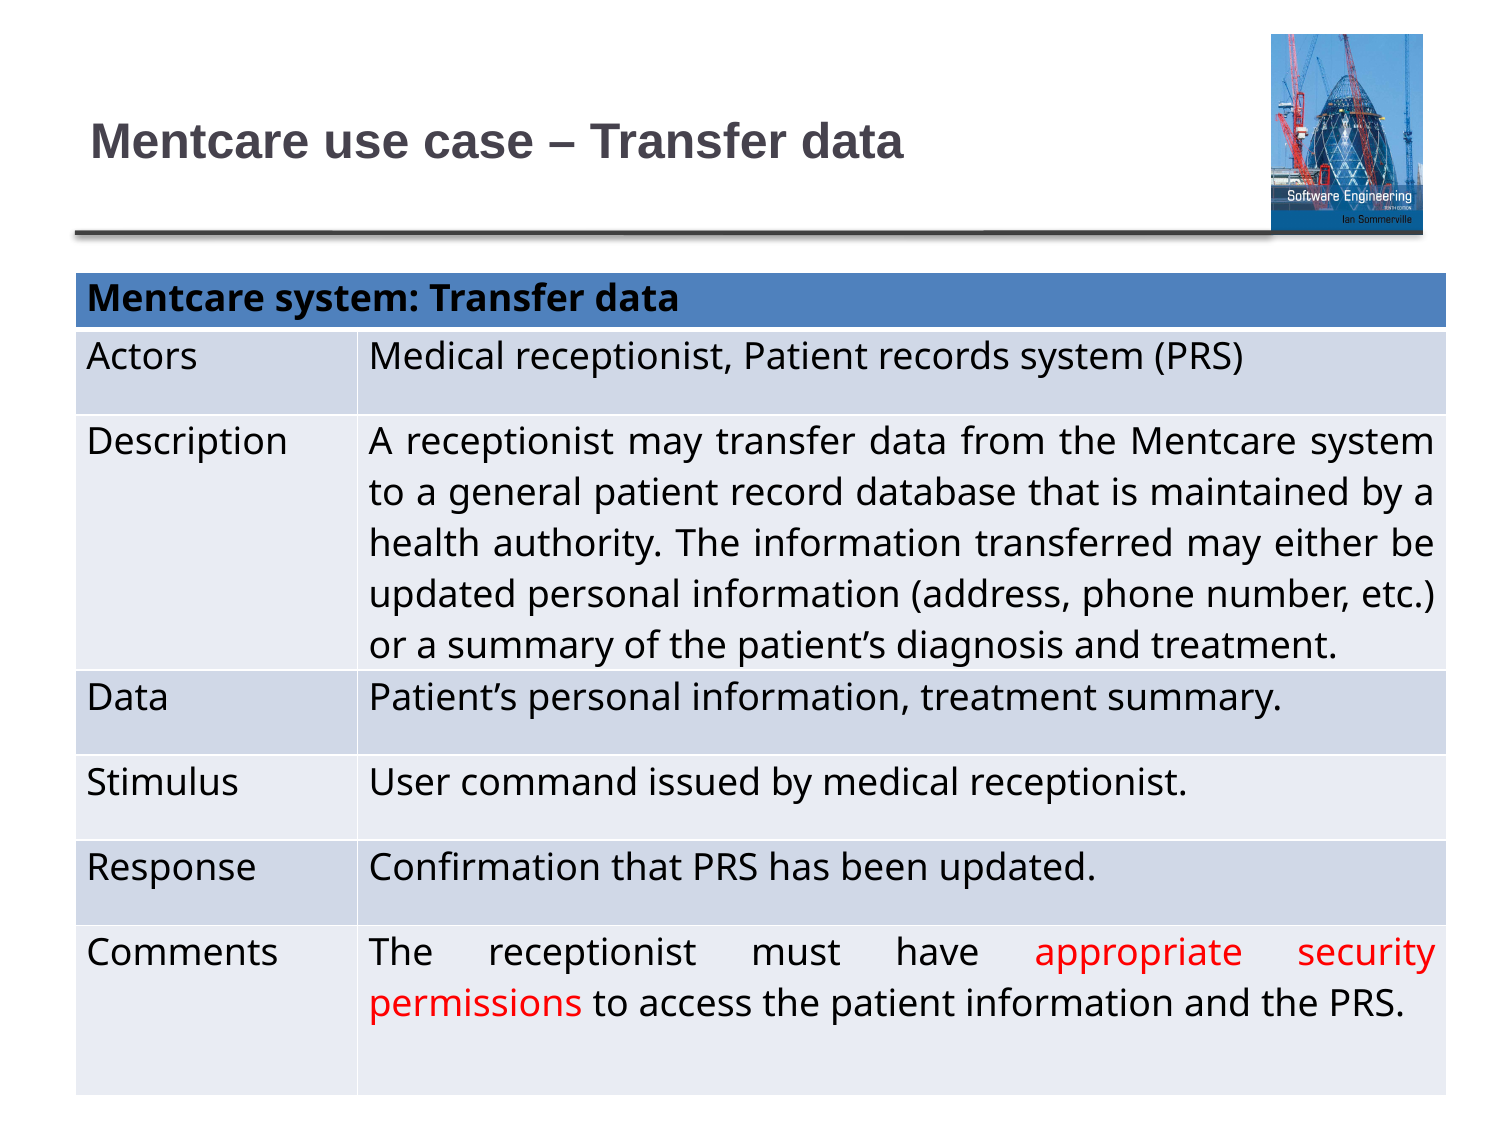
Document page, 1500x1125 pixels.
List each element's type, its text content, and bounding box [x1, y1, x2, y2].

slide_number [75, 1097, 425, 1103]
table_cell Patient’s personal information, treatment summary. [358, 671, 1446, 754]
table_cell The receptionist must have appropriate security permissions to access the patient information and the PRS. [358, 926, 1446, 1095]
footer Chapter 13 Security Engineering [512, 1097, 988, 1103]
table_cell Comments [76, 926, 357, 1095]
title Mentcare use case – Transfer data [74, 44, 1272, 233]
table_cell Actors [76, 332, 357, 414]
table_cell Description [76, 416, 357, 669]
table_cell User command issued by medical receptionist. [358, 756, 1446, 839]
slide_number 41 [1074, 1097, 1425, 1103]
picture [1271, 34, 1423, 230]
table_cell Stimulus [76, 756, 357, 839]
table_cell Medical receptionist, Patient records system (PRS) [358, 332, 1446, 414]
table_header Mentcare system: Transfer data [76, 273, 1446, 327]
table_cell Response [76, 841, 357, 925]
table_cell Data [76, 671, 357, 754]
table_cell A receptionist may transfer data from the Mentcare system to a general patient record database that is maintained by a health authority. The information transferred may either be updated personal information (address, phone number, etc.) or a summary of the patient’s diagnosis and treatment. [358, 416, 1446, 669]
table_cell Confirmation that PRS has been updated. [358, 841, 1446, 925]
